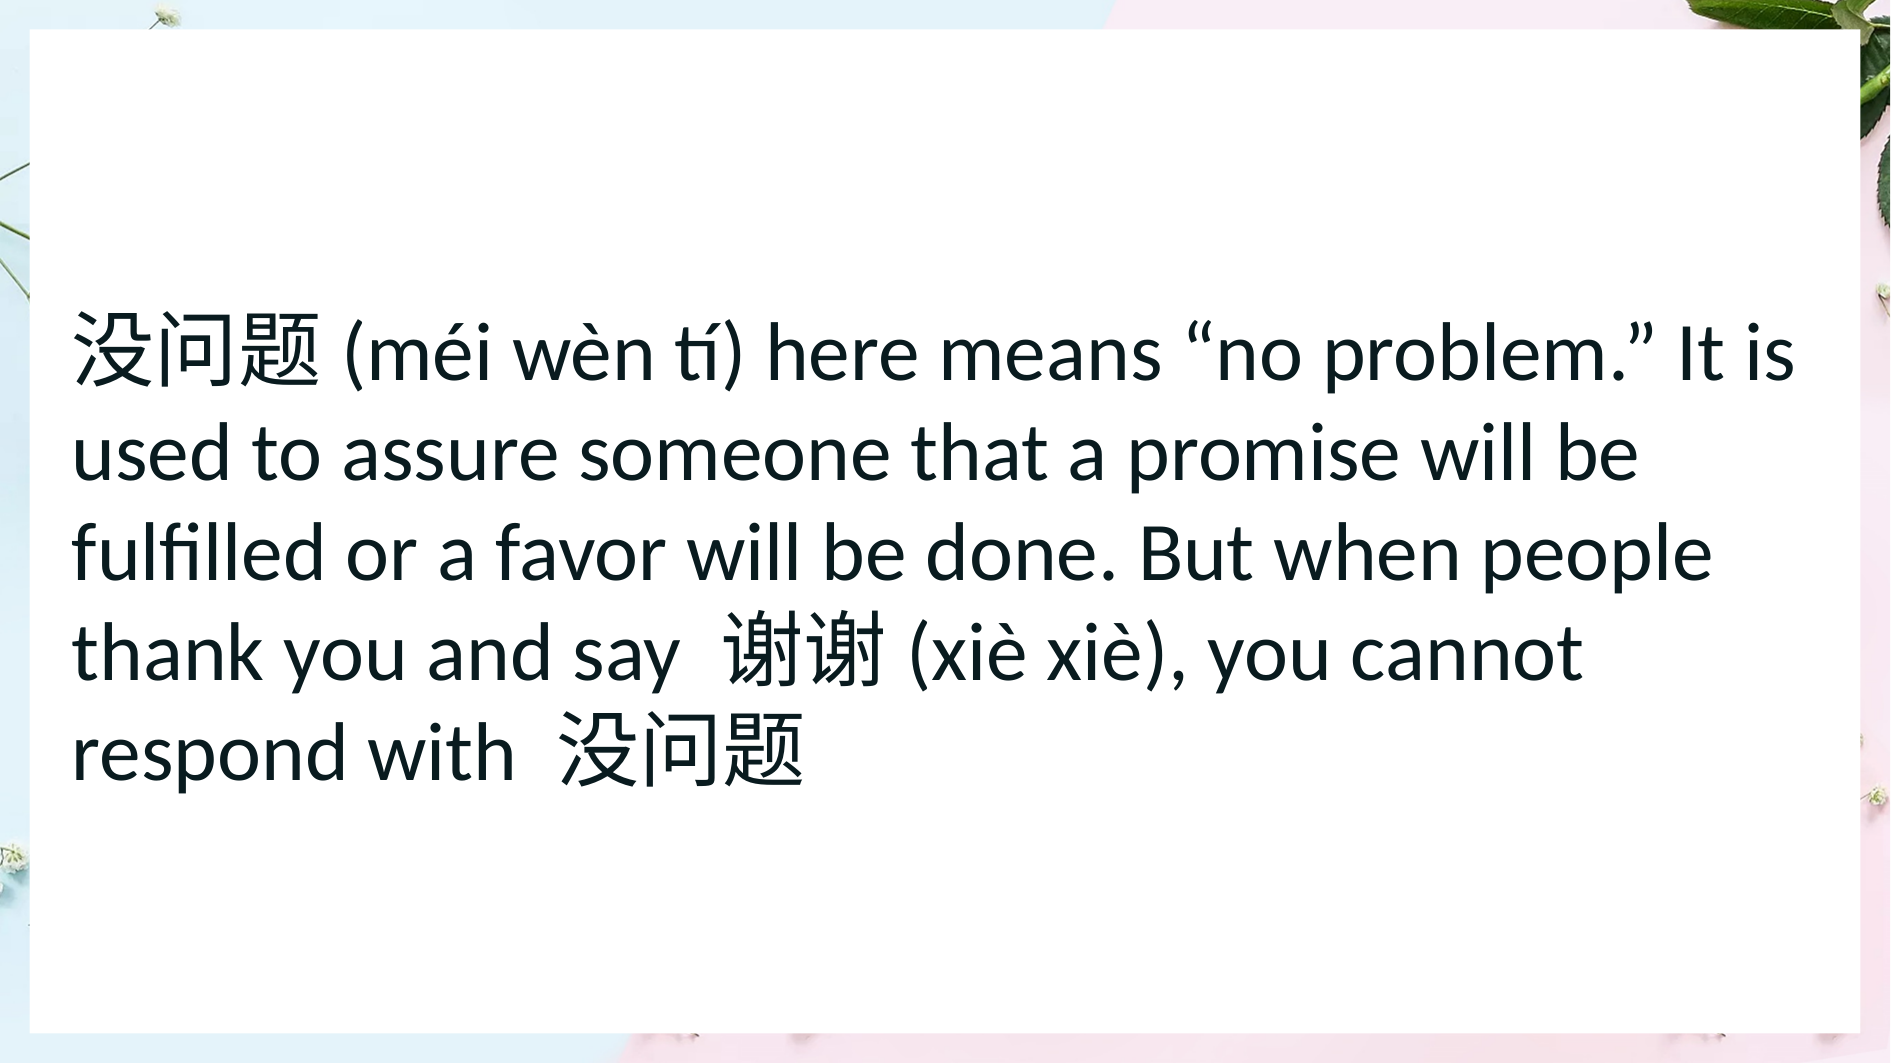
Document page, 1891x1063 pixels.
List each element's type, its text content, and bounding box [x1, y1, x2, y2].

text_box 没问题(méi wèn tí) here means “no problem.” It is used to assure someone that a promise will be fulfilled or a favor will be done. But when people thank you and say 谢谢(xiè xiè), you cannot respond with 没问题 [56, 289, 1891, 805]
text_box [28, 27, 1862, 1035]
picture [0, 0, 1891, 1063]
